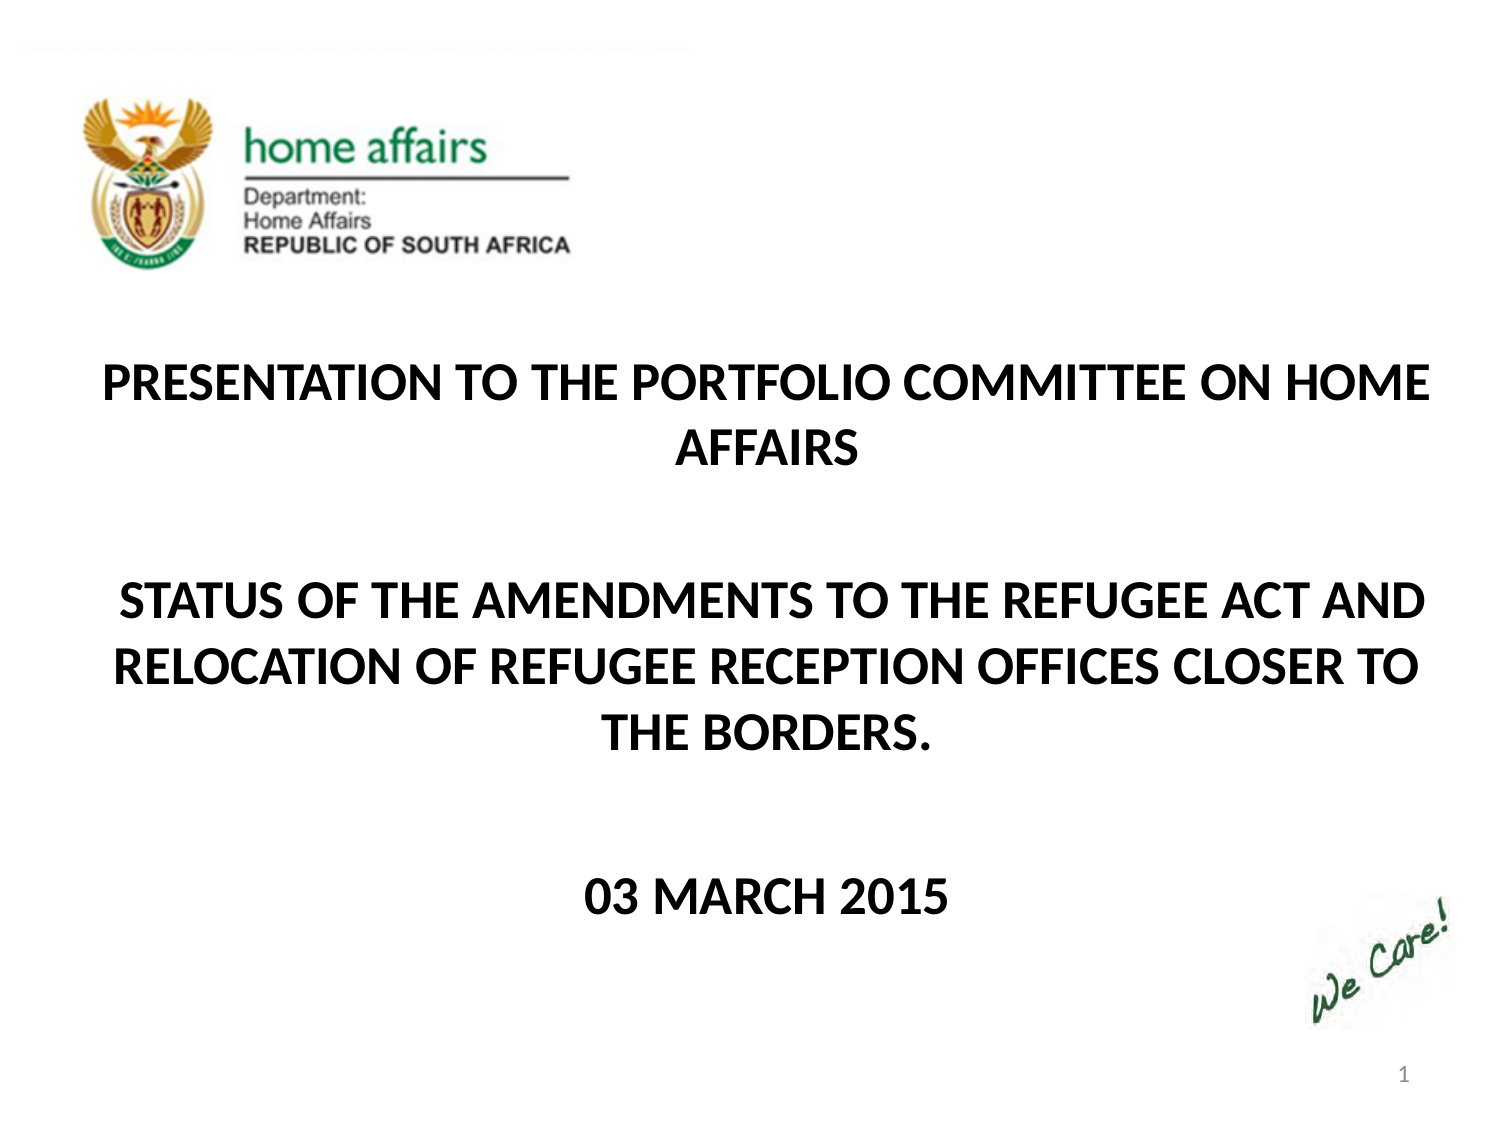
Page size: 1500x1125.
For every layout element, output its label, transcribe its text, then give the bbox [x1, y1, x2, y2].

slide_number 1 [1074, 1042, 1425, 1103]
text_box PRESENTATION TO THE PORTFOLIO COMMITTEE ON HOME AFFAIRS STATUS OF THE AMENDMENTS TO THE REFUGEE ACT AND RELOCATION OF REFUGEE RECEPTION OFFICES CLOSER TO THE BORDERS. 03 MARCH 2015 [67, 338, 1468, 938]
picture [1304, 893, 1455, 1030]
picture [17, 42, 692, 315]
